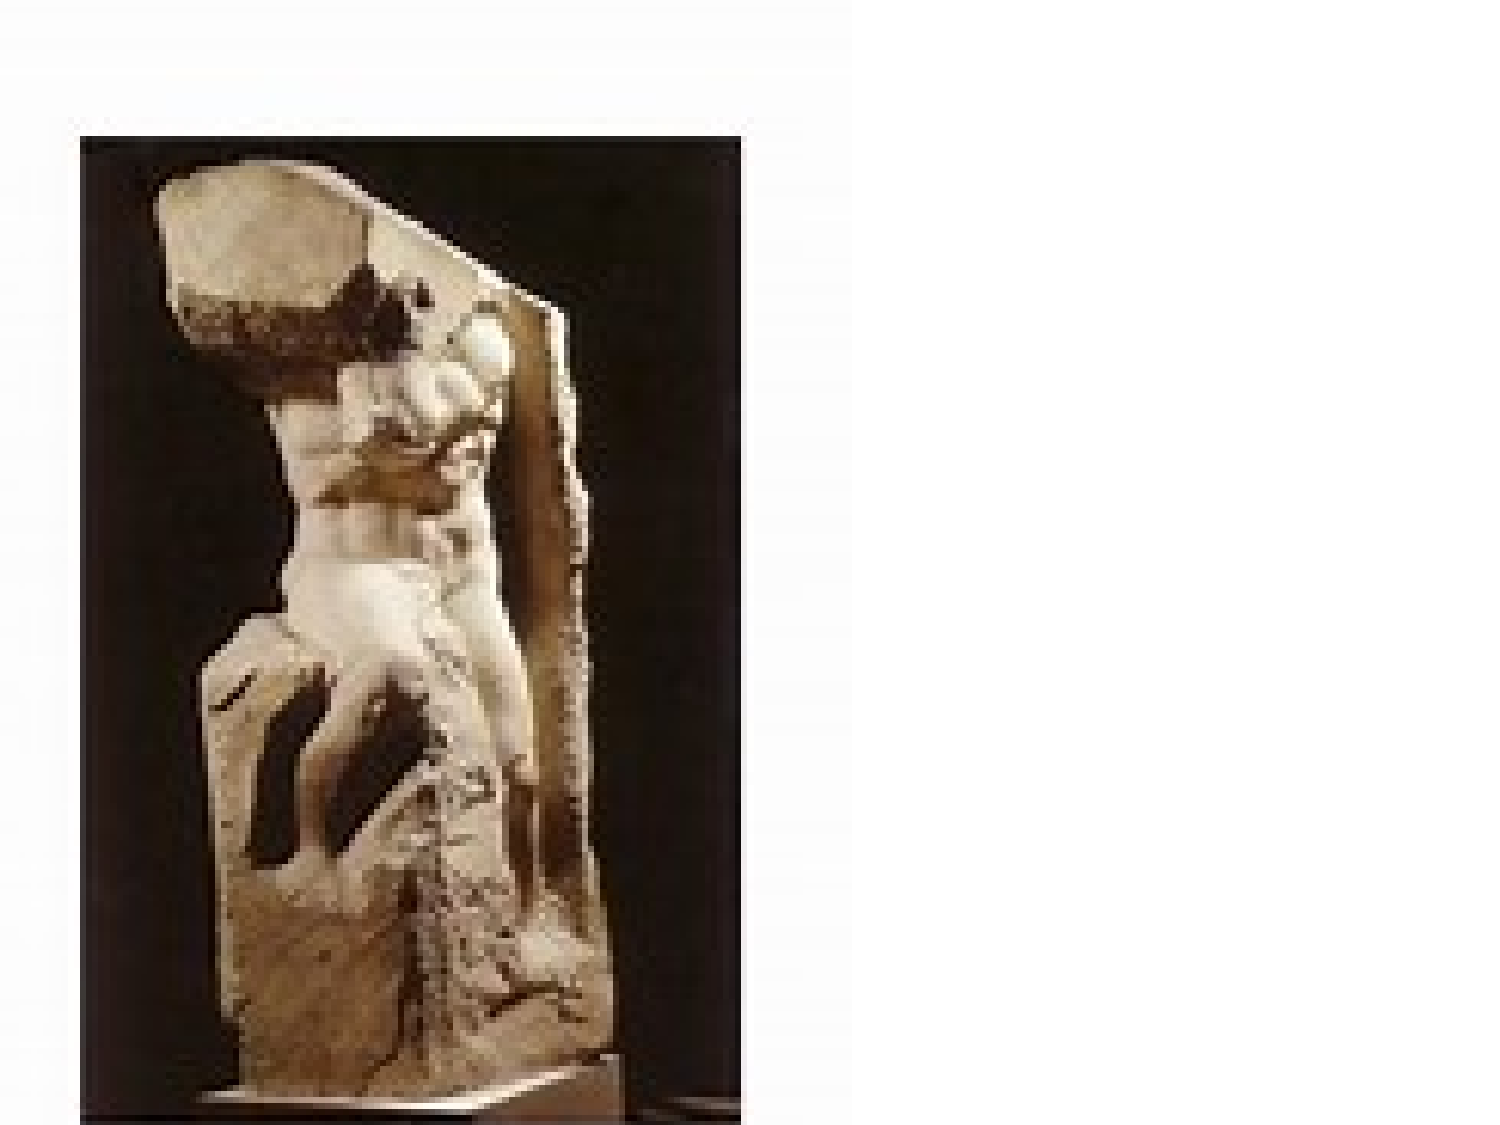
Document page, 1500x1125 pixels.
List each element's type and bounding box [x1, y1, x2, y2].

list [0, 0, 852, 1125]
